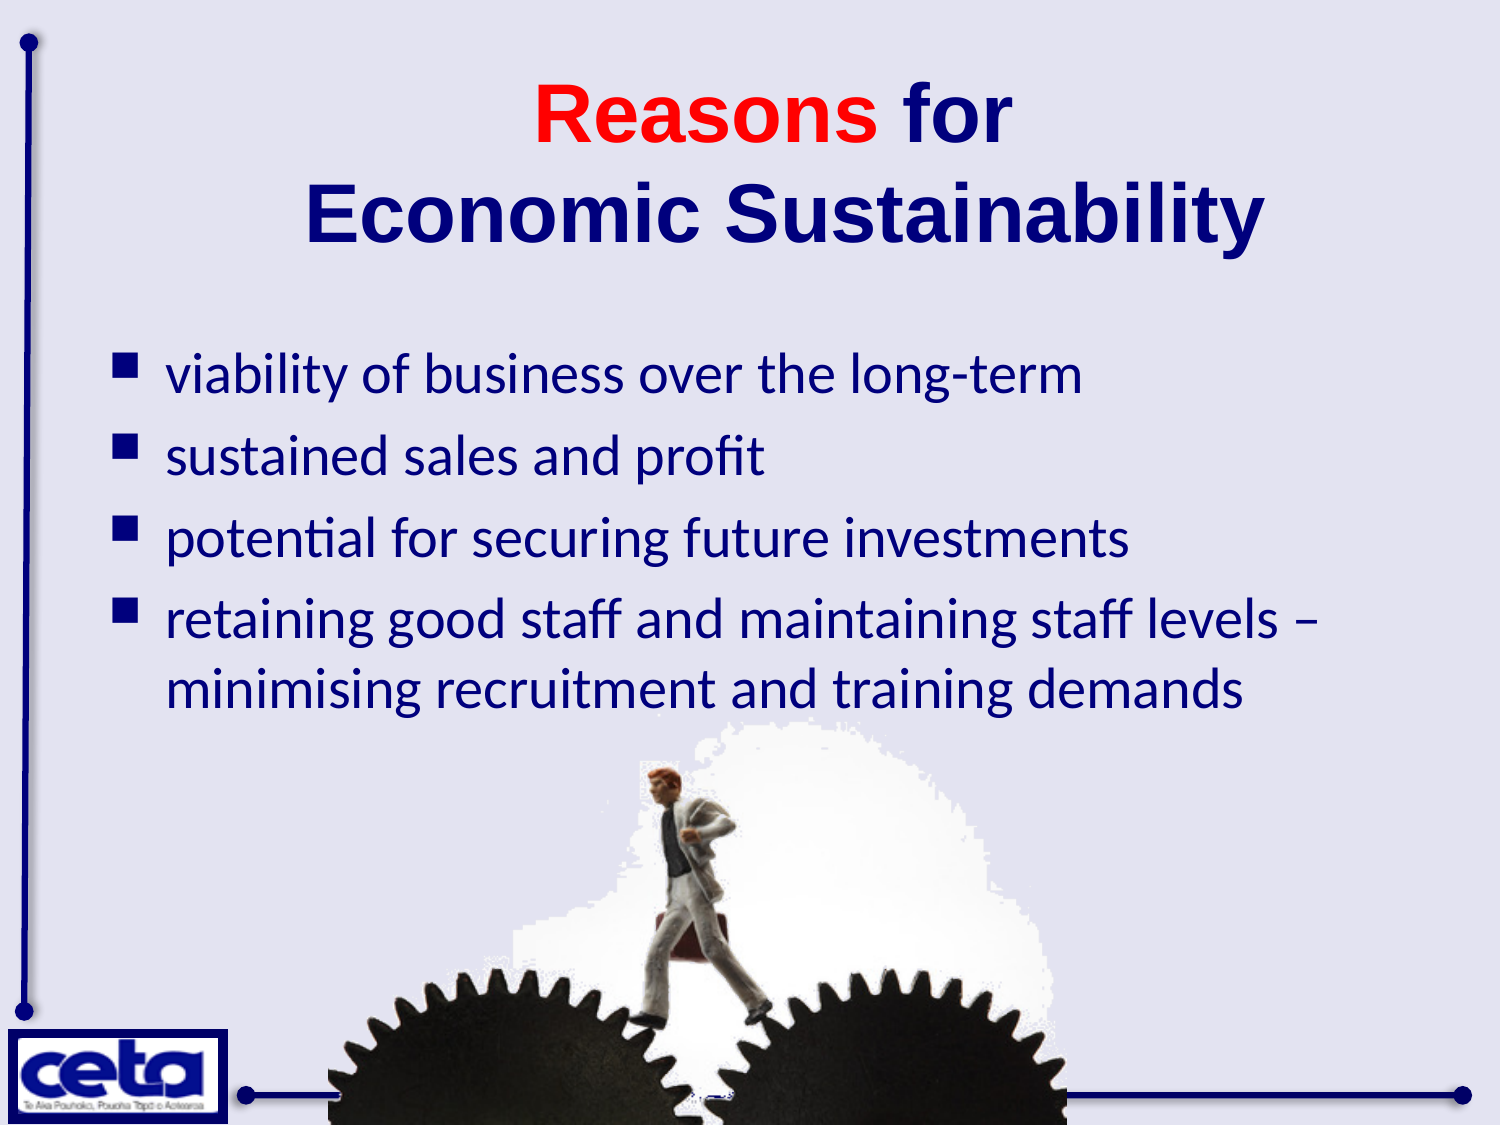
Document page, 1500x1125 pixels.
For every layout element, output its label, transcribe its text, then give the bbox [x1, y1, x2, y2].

title Reasons for Economic Sustainability [35, 46, 1500, 272]
picture [327, 709, 1067, 1125]
list viability of business over the long-term sustained sales and profit potential for securing future investments retaining good staff and maintaining staff levels – minimising recruitment and training demands [93, 328, 1444, 966]
picture [18, 1038, 218, 1114]
